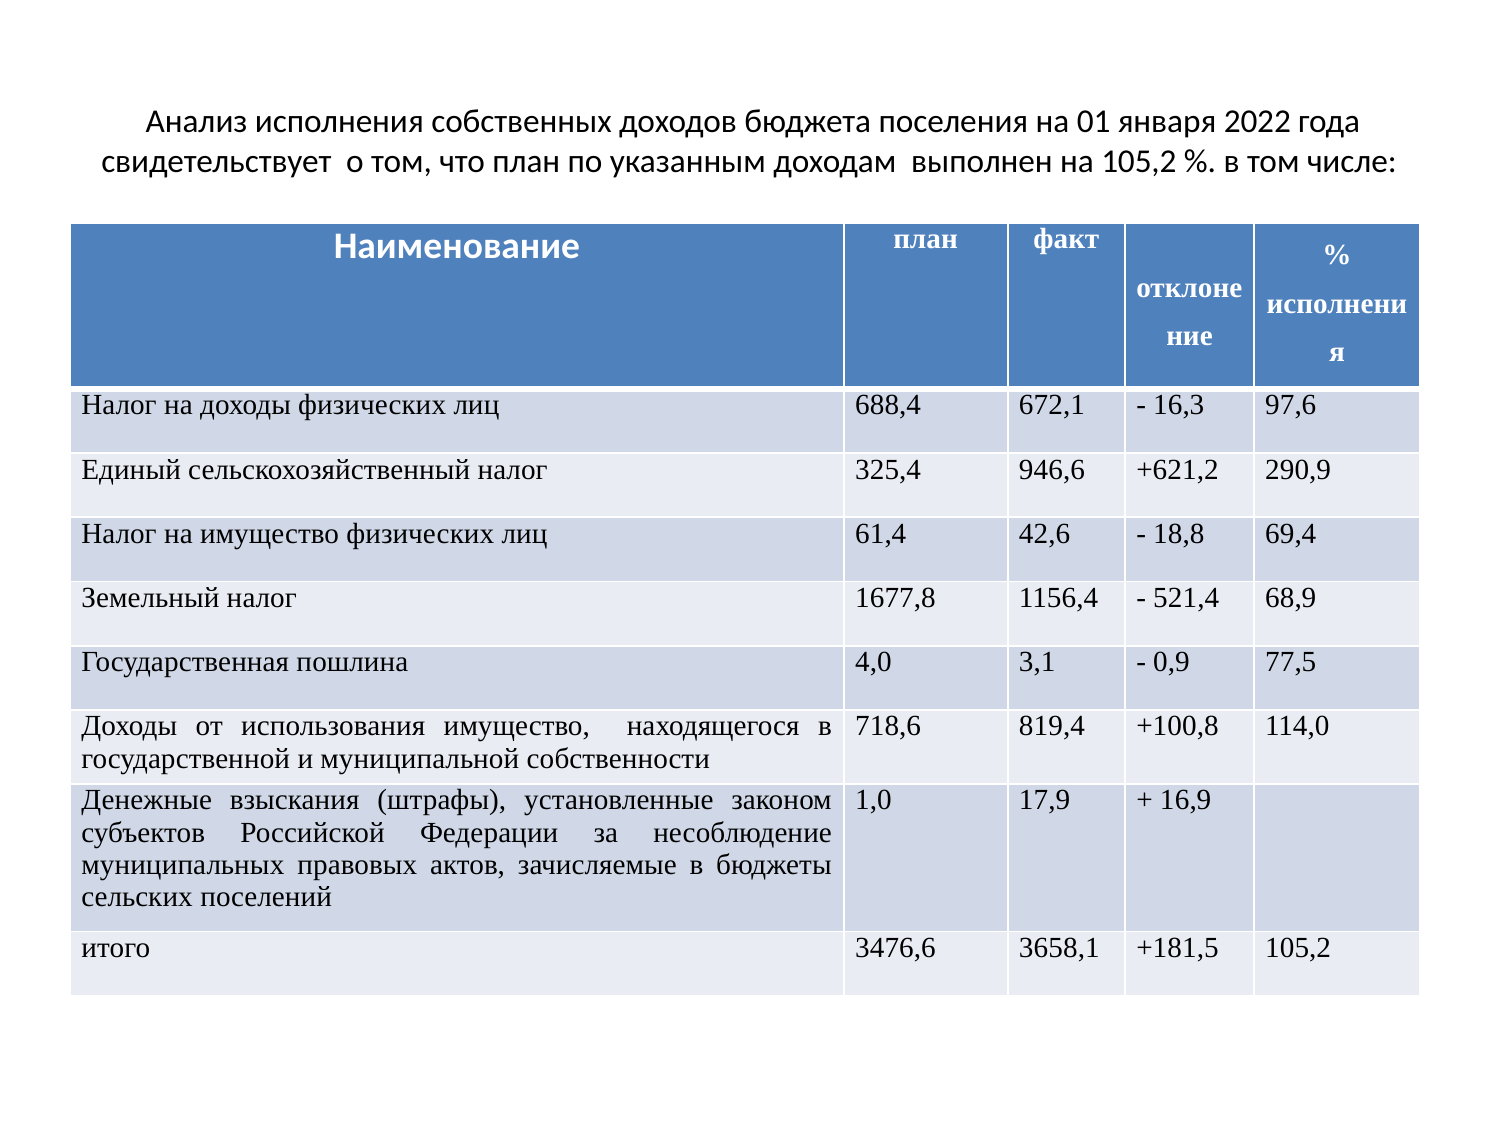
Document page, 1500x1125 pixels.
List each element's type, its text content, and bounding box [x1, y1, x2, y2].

table_cell 3,1 [1009, 647, 1124, 709]
table_cell 17,9 [1009, 785, 1124, 931]
table_cell 290,9 [1255, 454, 1419, 516]
table_cell 105,2 [1255, 932, 1419, 995]
table_cell 672,1 [1009, 392, 1124, 452]
table_cell - 0,9 [1126, 647, 1253, 709]
table_cell +181,5 [1126, 932, 1253, 995]
table_cell Налог на доходы физических лиц [71, 392, 843, 452]
table_cell 325,4 [845, 454, 1007, 516]
table_header Наименование [71, 224, 843, 386]
table_cell 688,4 [845, 392, 1007, 452]
table_cell Единый сельскохозяйственный налог [71, 454, 843, 516]
table_cell 1156,4 [1009, 582, 1124, 645]
table_cell Денежные взыскания (штрафы), установленные законом субъектов Российской Федерации за несоблюдение муниципальных правовых актов, зачисляемые в бюджеты сельских поселений [71, 785, 843, 931]
table_cell итого [71, 932, 843, 995]
table_cell [1255, 785, 1419, 931]
table_cell Земельный налог [71, 582, 843, 645]
table_cell 946,6 [1009, 454, 1124, 516]
table_cell - 16,3 [1126, 392, 1253, 452]
table_cell Доходы от использования имущество, находящегося в государственной и муниципальной собственности [71, 711, 843, 783]
table_cell +100,8 [1126, 711, 1253, 783]
table_cell 69,4 [1255, 518, 1419, 581]
table_cell Государственная пошлина [71, 647, 843, 709]
table_cell 4,0 [845, 647, 1007, 709]
table_cell 114,0 [1255, 711, 1419, 783]
table_cell - 521,4 [1126, 582, 1253, 645]
table_cell 3658,1 [1009, 932, 1124, 995]
table_header % исполнения [1255, 224, 1419, 386]
table_header отклонение [1126, 224, 1253, 386]
table_cell Налог на имущество физических лиц [71, 518, 843, 581]
table_cell 68,9 [1255, 582, 1419, 645]
table_cell 77,5 [1255, 647, 1419, 709]
table_cell 42,6 [1009, 518, 1124, 581]
table_header план [845, 224, 1007, 386]
table_cell 1,0 [845, 785, 1007, 931]
table_cell 1677,8 [845, 582, 1007, 645]
table_cell 3476,6 [845, 932, 1007, 995]
table_cell 718,6 [845, 711, 1007, 783]
table_cell + 16,9 [1126, 785, 1253, 931]
table_cell 61,4 [845, 518, 1007, 581]
table_cell +621,2 [1126, 454, 1253, 516]
table_header факт [1009, 224, 1124, 386]
table_cell 97,6 [1255, 392, 1419, 452]
table_cell - 18,8 [1126, 518, 1253, 581]
table_cell 819,4 [1009, 711, 1124, 783]
title Анализ исполнения собственных доходов бюджета поселения на 01 января 2022 года свидетельствует о том, что план по указанным доходам выполнен на 105,2 %. в том числе: [75, 45, 1425, 233]
